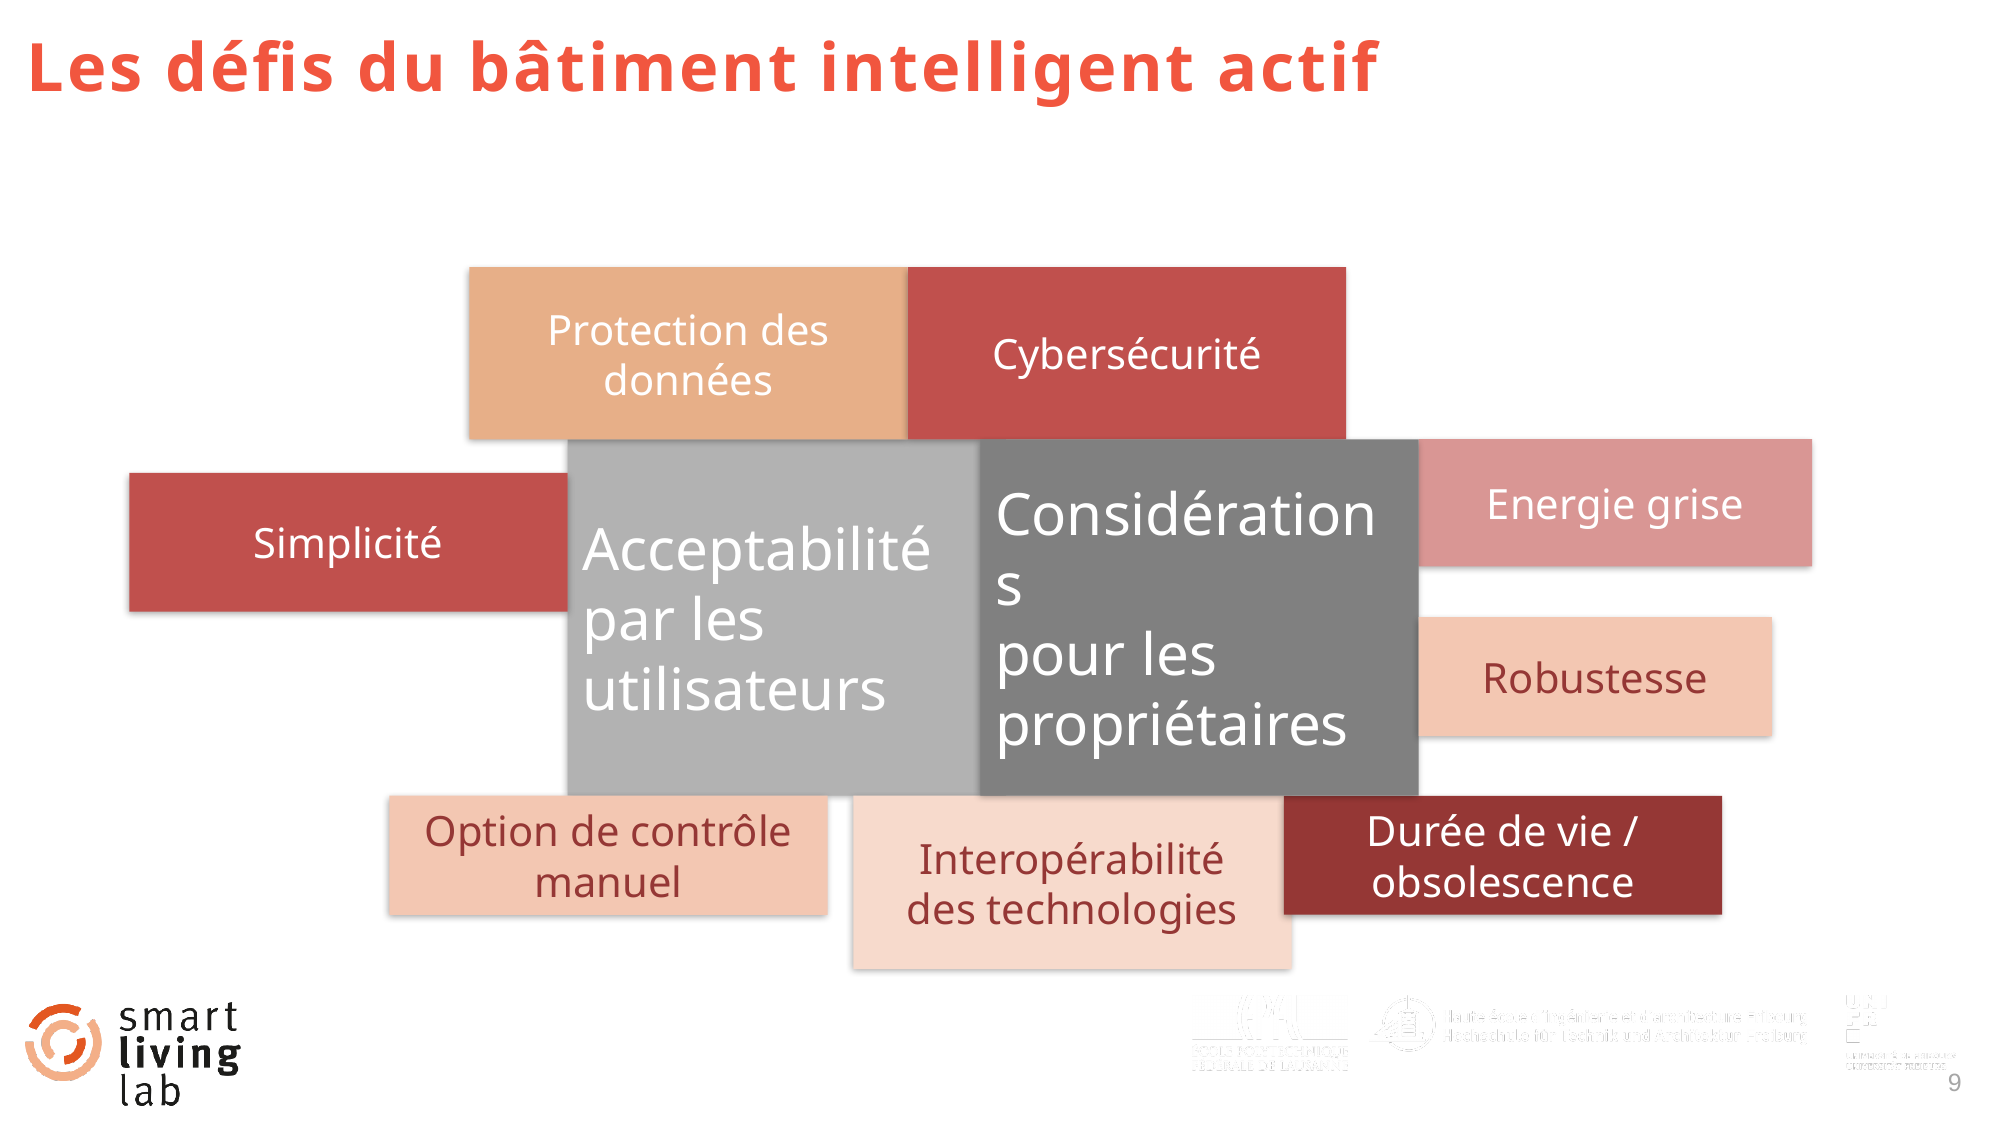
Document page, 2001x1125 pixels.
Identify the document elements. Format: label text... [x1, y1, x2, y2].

text_box Simplicité [129, 472, 568, 612]
title Les défis du bâtiment intelligent actif [12, 17, 1813, 120]
picture [12, 1002, 257, 1115]
text_box Option de contrôle manuel [389, 795, 828, 916]
text_box Durée de vie / obsolescence [1283, 795, 1723, 915]
picture [1192, 979, 1956, 1084]
text_box Acceptabilité par les utilisateurs [567, 449, 974, 796]
text_box Interopérabilité des technologies [853, 795, 1292, 970]
text_box Protection des données [469, 266, 906, 440]
text_box Robustesse [1418, 616, 1773, 737]
text_box Cybersécurité [907, 266, 1347, 440]
text_box Energie grise [1420, 438, 1813, 567]
text_box Considérations pour les propriétaires [980, 439, 1419, 796]
